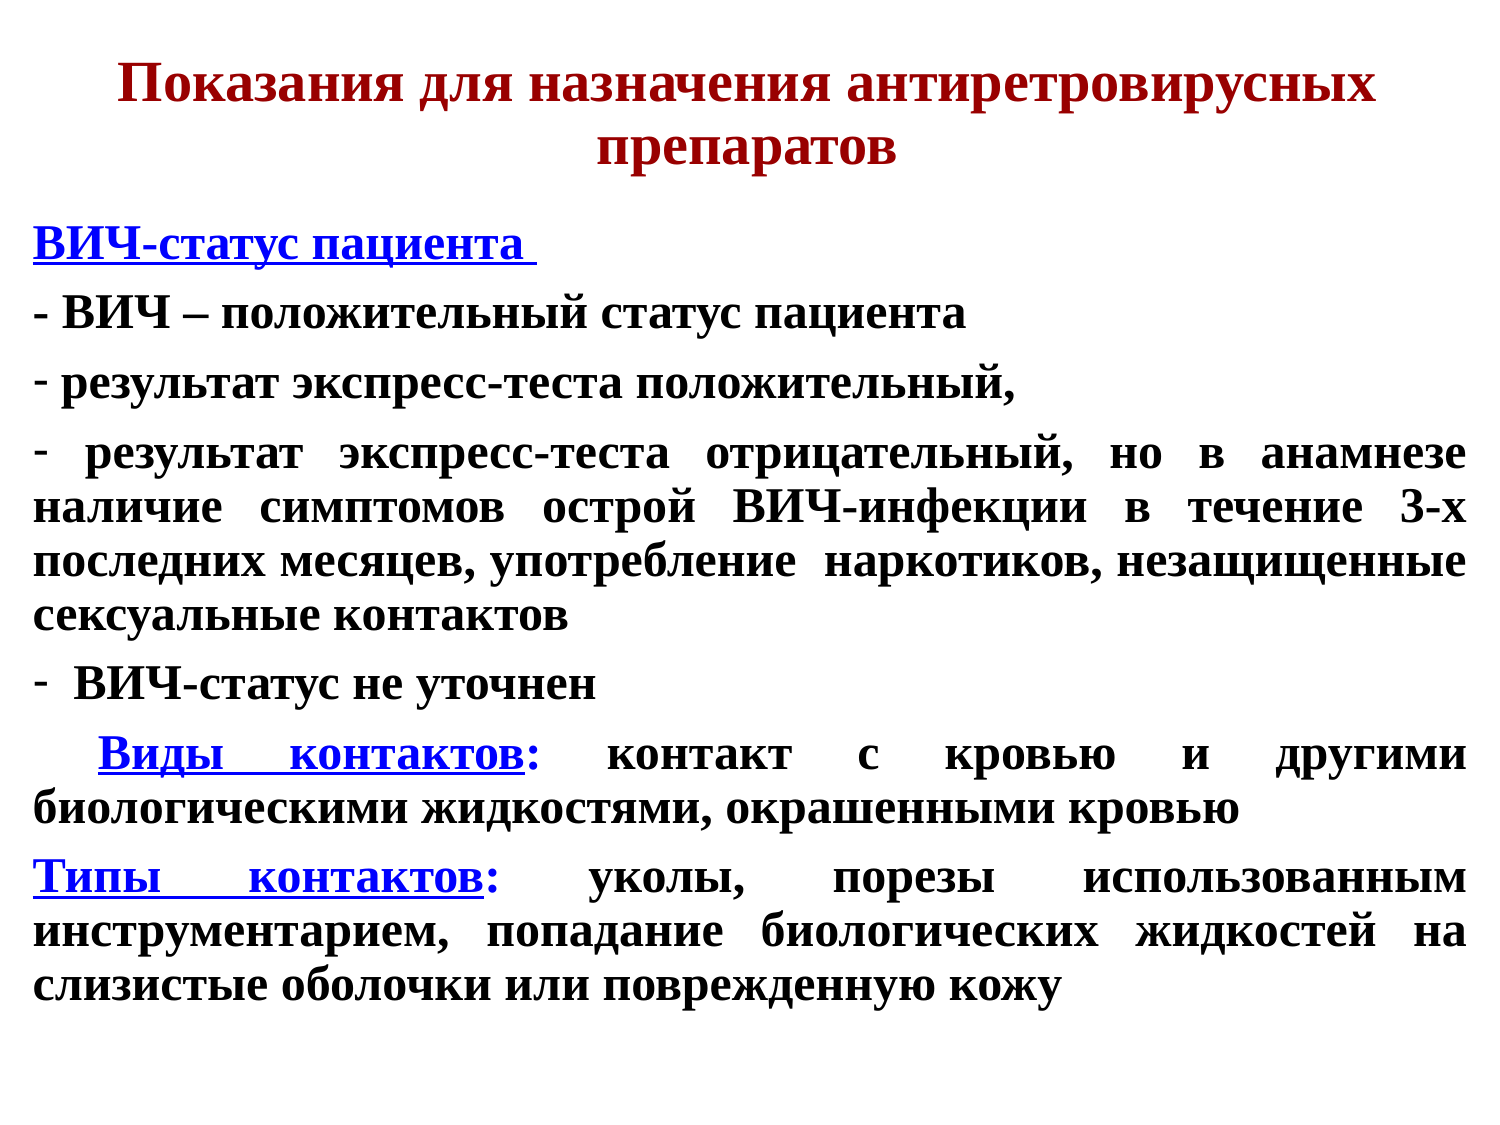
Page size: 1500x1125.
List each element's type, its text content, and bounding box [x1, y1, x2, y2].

list ВИЧ-статус пациента - ВИЧ – положительный статус пациента результат экспресс-теста положительный, результат экспресс-теста отрицательный, но в анамнезе наличие симптомов острой ВИЧ-инфекции в течение 3-х последних месяцев, употребление наркотиков, незащищенные сексуальные контактов ВИЧ-статус не уточнен Виды контактов: контакт с кровью и другими биологическими жидкостями, окрашенными кровью Типы контактов: уколы, порезы использованным инструментарием, попадание биологических жидкостей на слизистые оболочки или поврежденную кожу [17, 208, 1483, 1071]
title Показания для назначения антиретровирусных препаратов [0, 19, 1495, 209]
